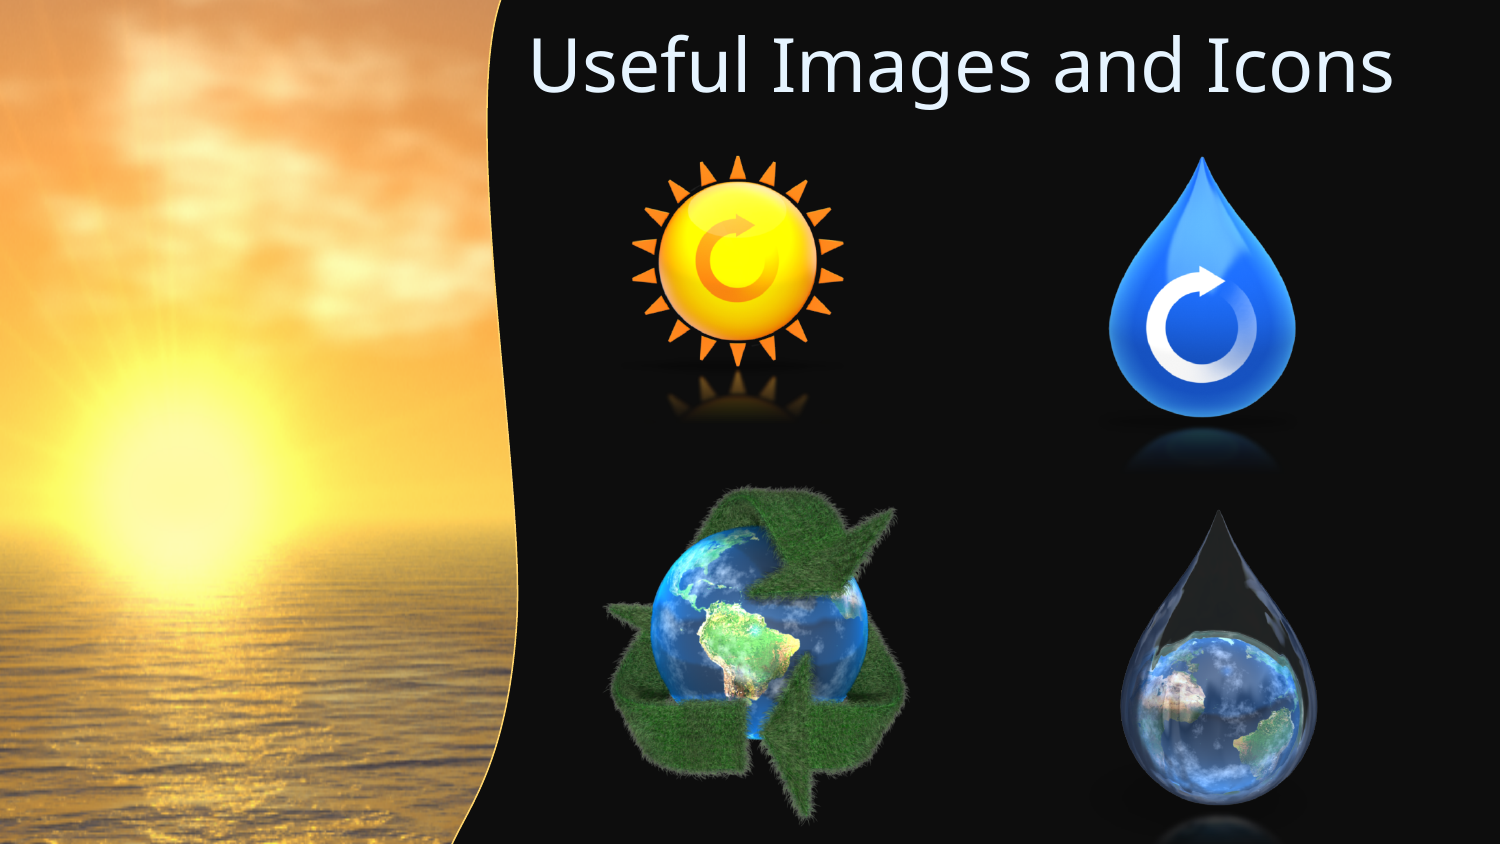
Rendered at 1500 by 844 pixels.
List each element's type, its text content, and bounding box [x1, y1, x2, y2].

picture [0, 0, 516, 844]
picture [615, 149, 860, 424]
picture [1057, 149, 1348, 475]
title Useful Images and Icons [512, 3, 1500, 121]
picture [1079, 499, 1351, 844]
picture [574, 476, 936, 831]
